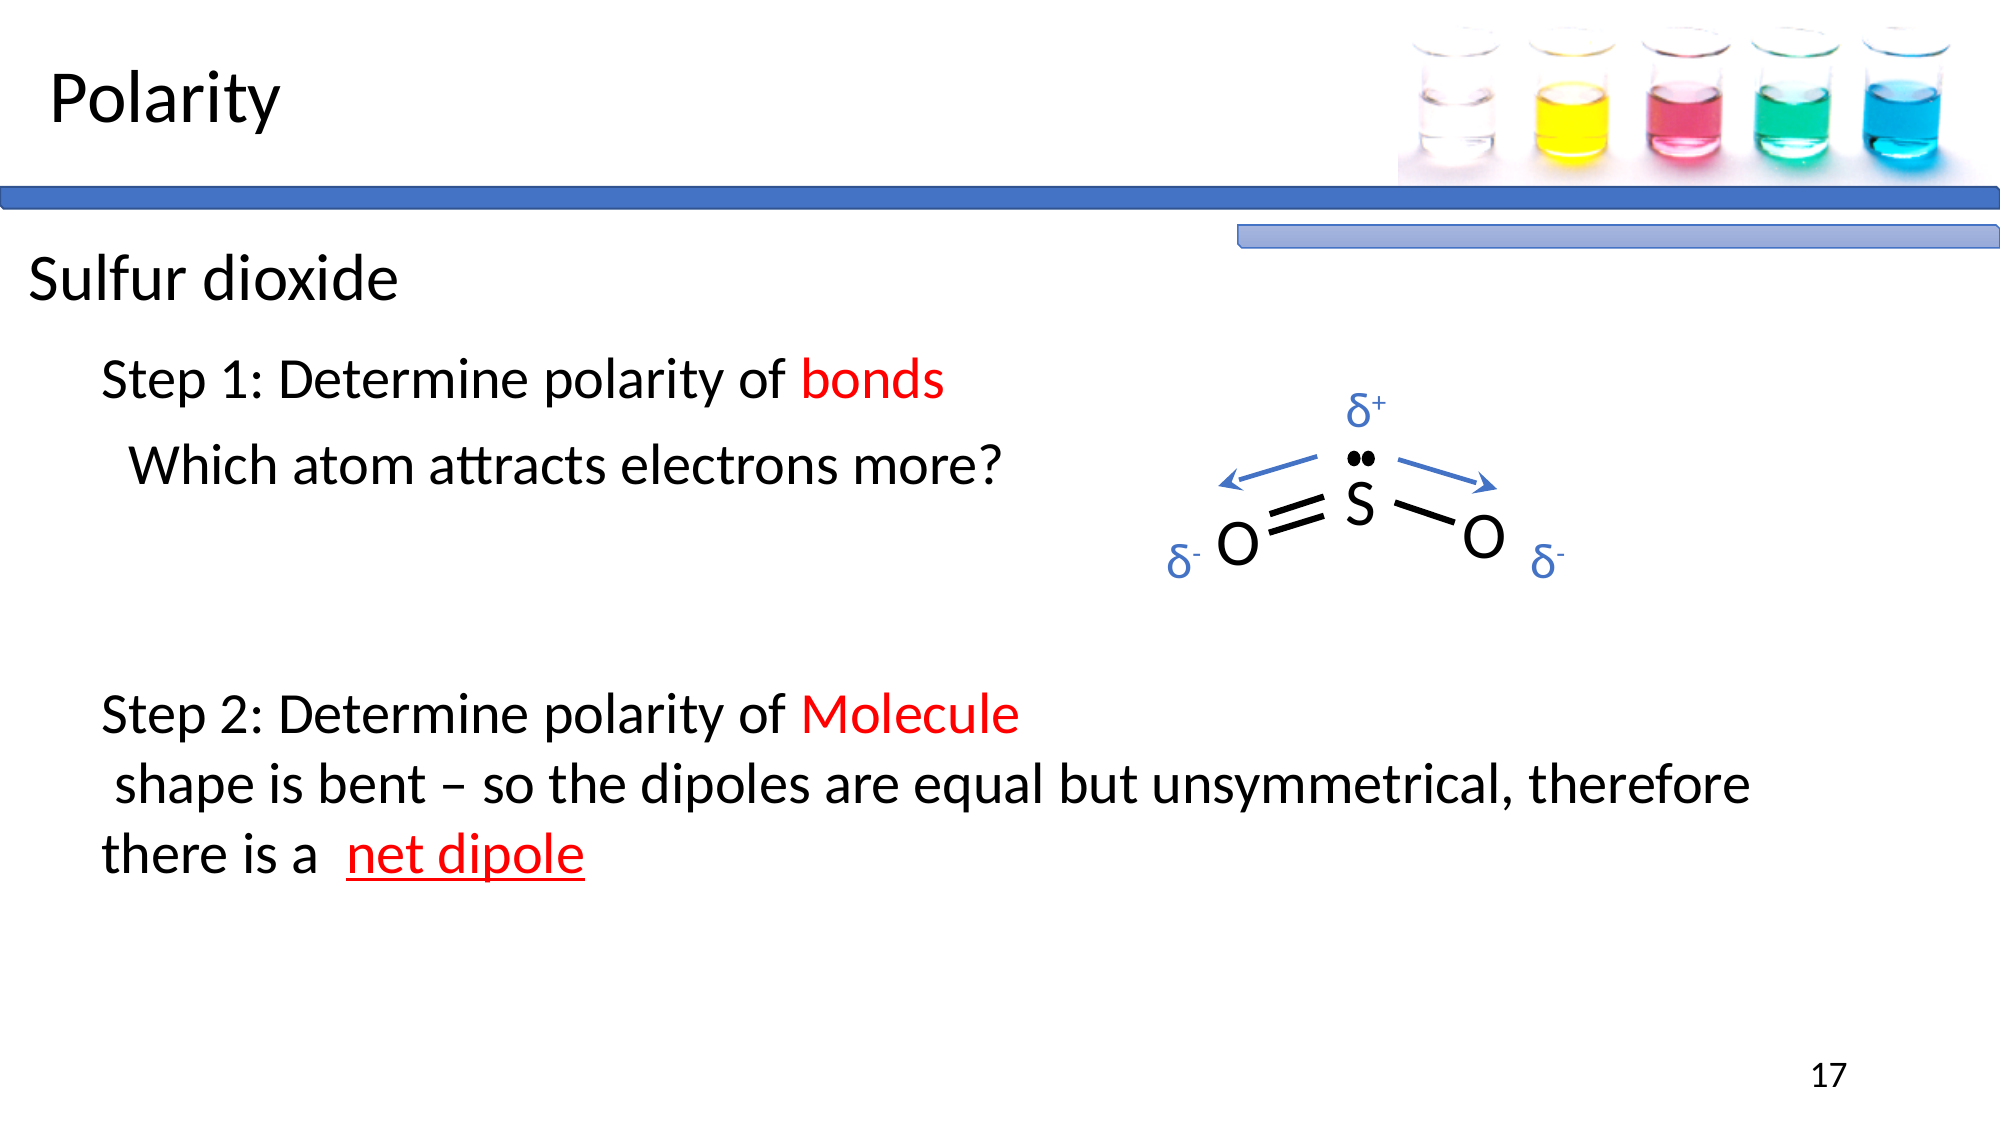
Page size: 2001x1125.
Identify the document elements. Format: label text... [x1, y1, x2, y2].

text_box δ- [1150, 520, 1219, 596]
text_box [1397, 459, 1498, 490]
text_box S [1338, 458, 1384, 539]
text_box Sulfur dioxide [22, 233, 1362, 326]
picture [1397, 0, 2000, 188]
text_box δ+ [1330, 369, 1407, 445]
text_box δ- [1514, 520, 1582, 596]
text_box O [1441, 492, 1545, 573]
text_box O [1209, 498, 1268, 579]
text_box [1237, 224, 2000, 248]
slide_number ‹#› [1412, 1042, 1863, 1103]
text_box Step 2: Determine polarity of Molecule shape is bent – so the dipoles are equal but unsymmetrical, therefore there is a net dipole [95, 675, 1885, 908]
text_box [0, 186, 2000, 209]
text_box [1217, 455, 1318, 487]
text_box Step 1: Determine polarity of bonds [95, 340, 963, 411]
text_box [1394, 502, 1455, 523]
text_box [1268, 515, 1325, 533]
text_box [1269, 496, 1325, 515]
text_box Which atom attracts electrons more? [121, 426, 1324, 518]
text_box Polarity [34, 40, 1324, 146]
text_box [1348, 451, 1375, 466]
